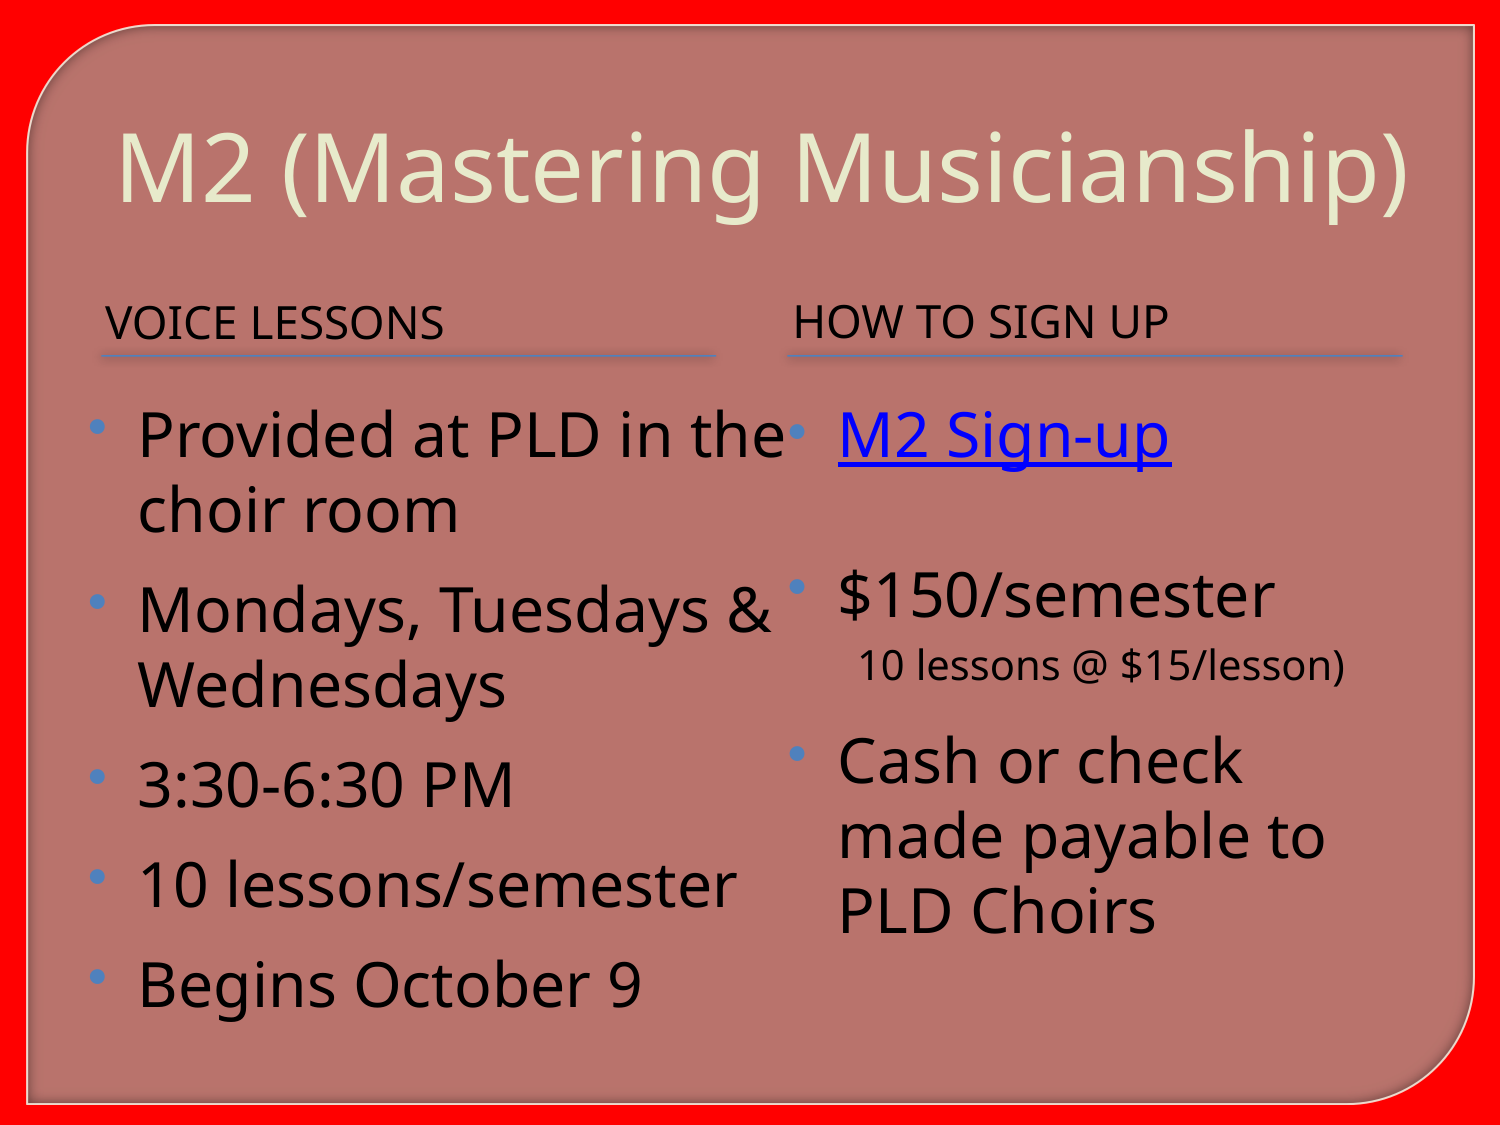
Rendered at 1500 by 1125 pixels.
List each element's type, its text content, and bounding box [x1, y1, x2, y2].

list Provided at PLD in the choir room Mondays, Tuesdays & Wednesdays 3:30-6:30 PM 10 lessons/semester Begins October 9 [75, 387, 774, 1035]
title M2 (Mastering Musicianship) [75, 41, 1425, 229]
list Voice Lessons [75, 251, 738, 357]
list How to sign up [762, 249, 1425, 355]
picture [24, 24, 1475, 1105]
list M2 Sign-up $150/semester 10 lessons @ $15/lesson) Cash or check made payable to PLD Choirs [774, 387, 1438, 1035]
